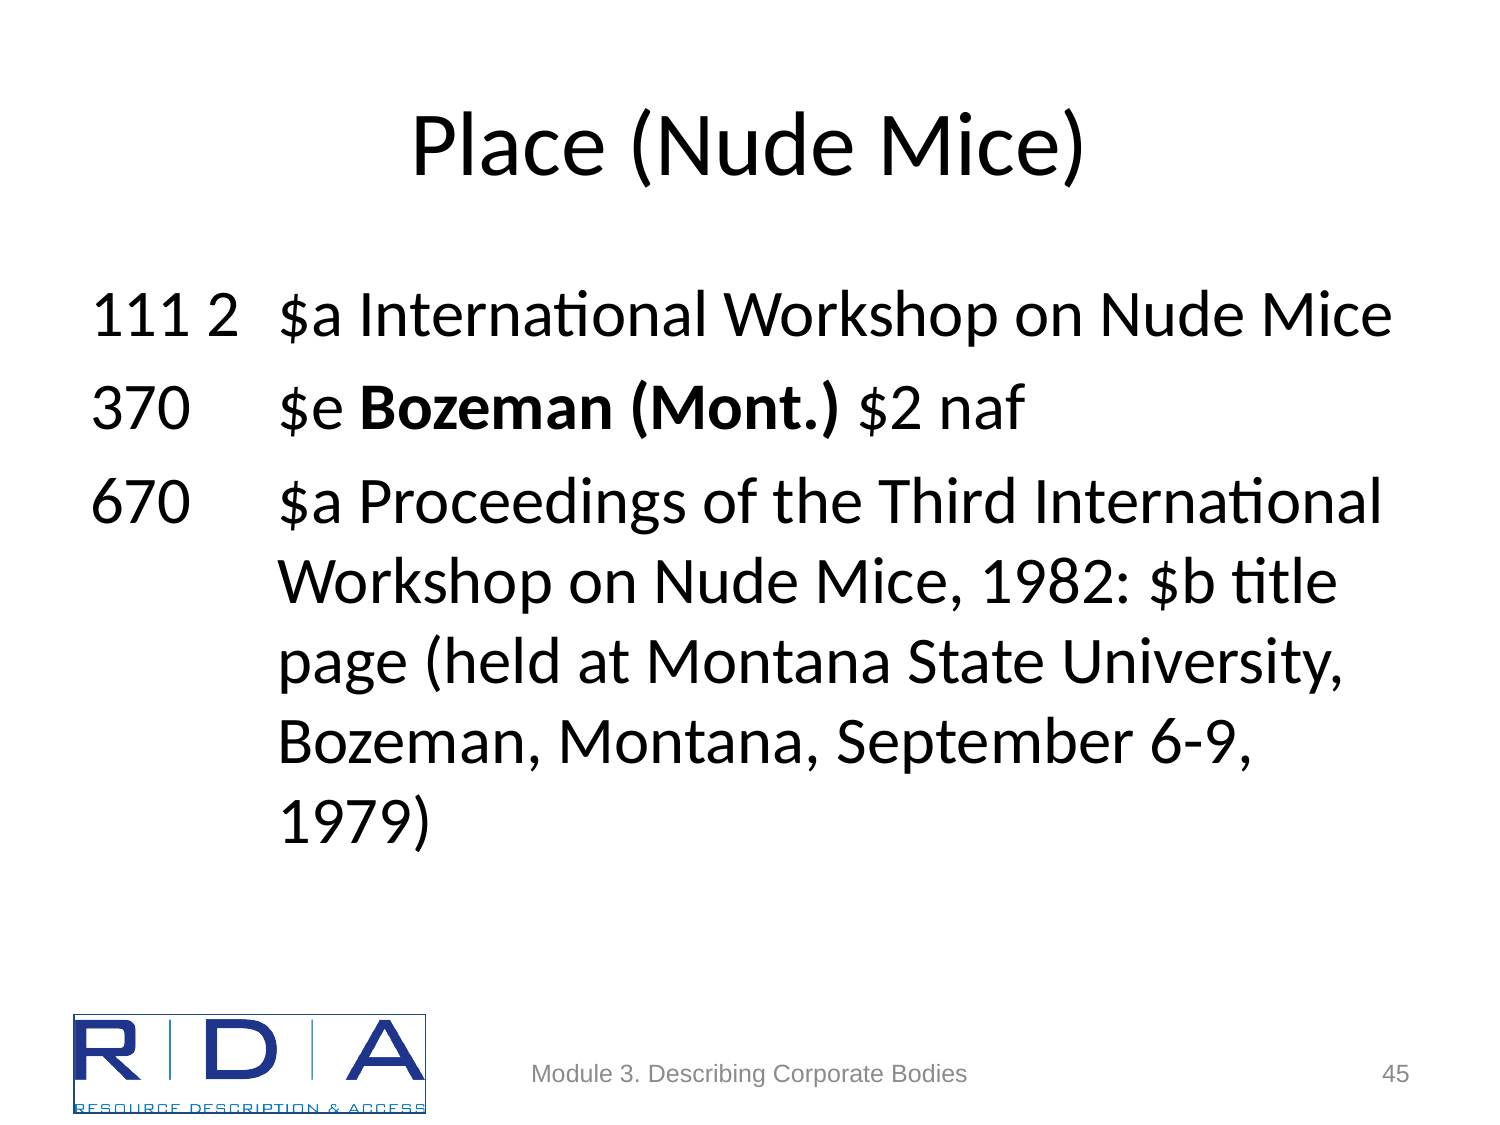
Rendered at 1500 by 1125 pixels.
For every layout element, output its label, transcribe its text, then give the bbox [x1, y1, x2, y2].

picture [75, 1015, 425, 1112]
list 111 2 $a International Workshop on Nude Mice 370 $e Bozeman (Mont.) $2 naf 670 $a Proceedings of the Third International Workshop on Nude Mice, 1982: $b title page (held at Montana State University, Bozeman, Montana, September 6-9, 1979) [75, 262, 1425, 1005]
slide_number 45 [1074, 1042, 1425, 1103]
title Place (Nude Mice) [75, 45, 1425, 233]
footer Module 3. Describing Corporate Bodies [512, 1042, 988, 1103]
